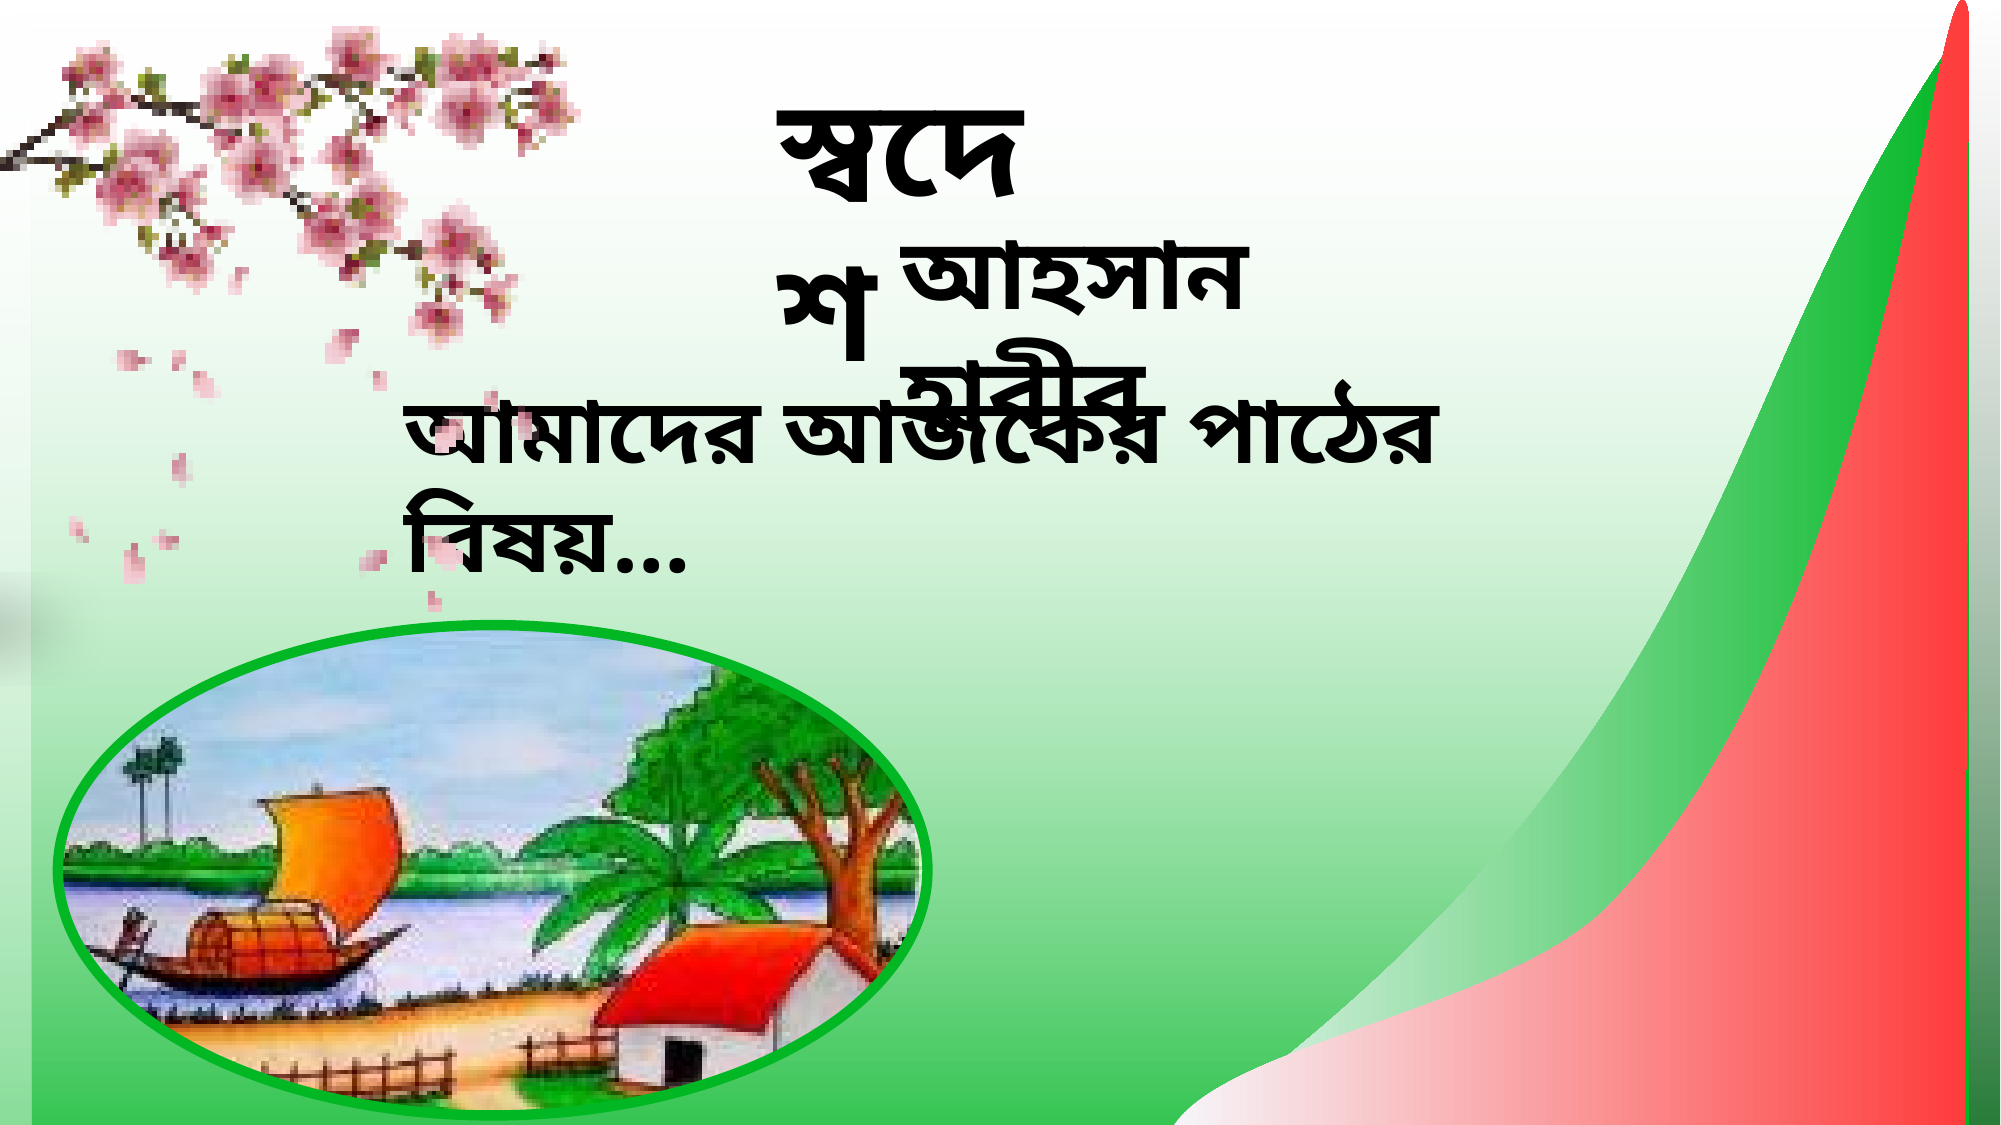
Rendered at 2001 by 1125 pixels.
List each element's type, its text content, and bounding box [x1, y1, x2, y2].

text_box [1966, 93, 1971, 1125]
text_box [1172, 0, 1971, 1125]
text_box আমাদের আজকের পাঠের বিষয়… [595, 364, 1567, 599]
text_box স্বদেশ [763, 51, 1092, 397]
text_box আহসান হাবীব [886, 201, 1400, 457]
picture [0, 0, 928, 1116]
text_box [1289, 57, 1941, 1053]
